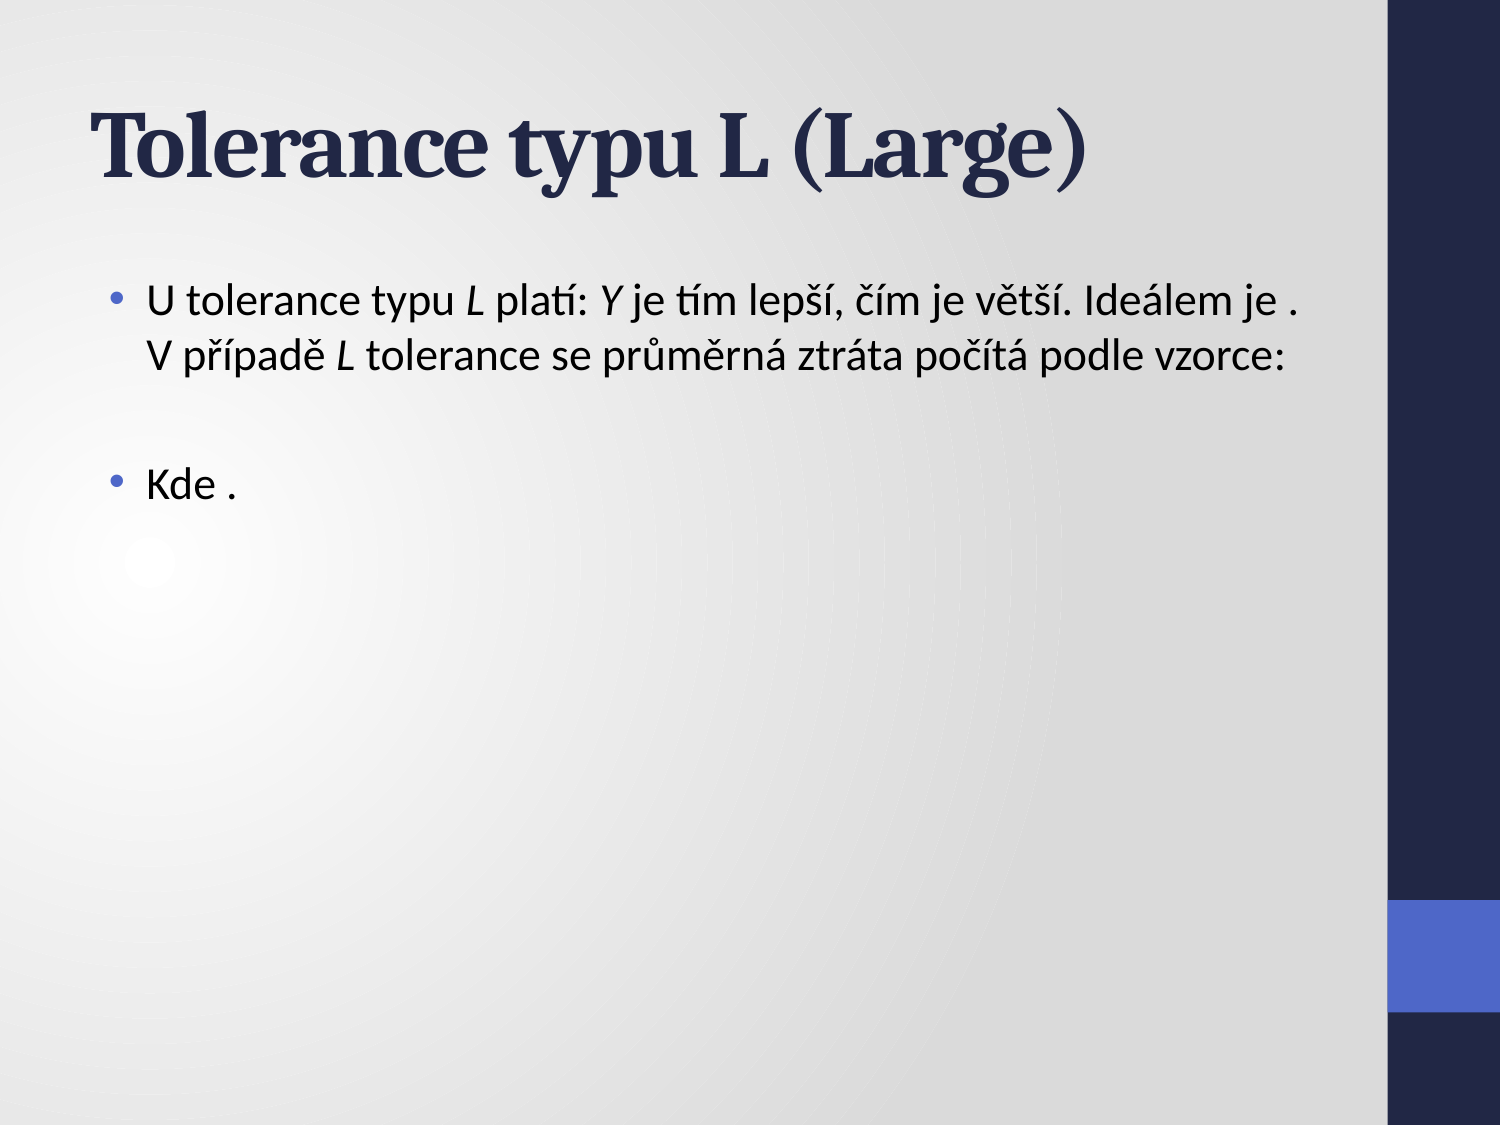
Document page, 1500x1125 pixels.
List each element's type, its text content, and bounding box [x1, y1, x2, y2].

title Tolerance typu L (Large) [75, 45, 1325, 233]
